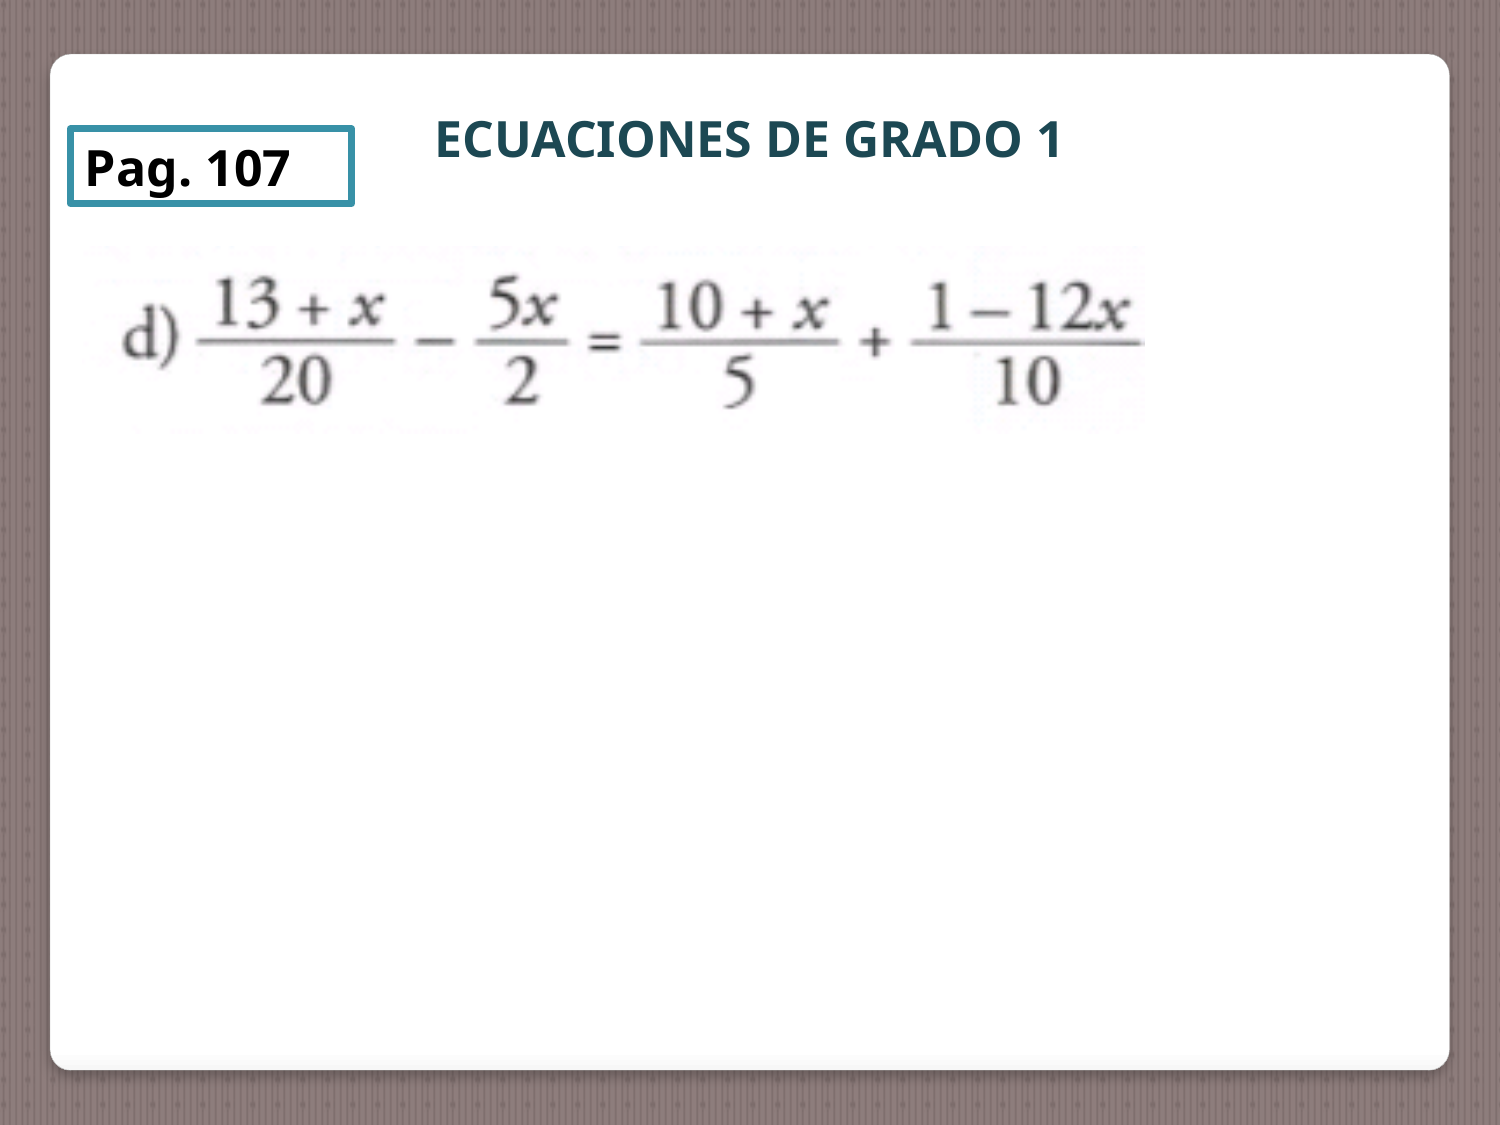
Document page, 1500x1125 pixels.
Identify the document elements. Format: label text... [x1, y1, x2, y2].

text_box [25, 0, 378, 183]
picture [81, 245, 1145, 434]
text_box Pag. 107 [67, 125, 355, 207]
text_box ECUACIONES DE GRADO 1 [378, 99, 1442, 175]
